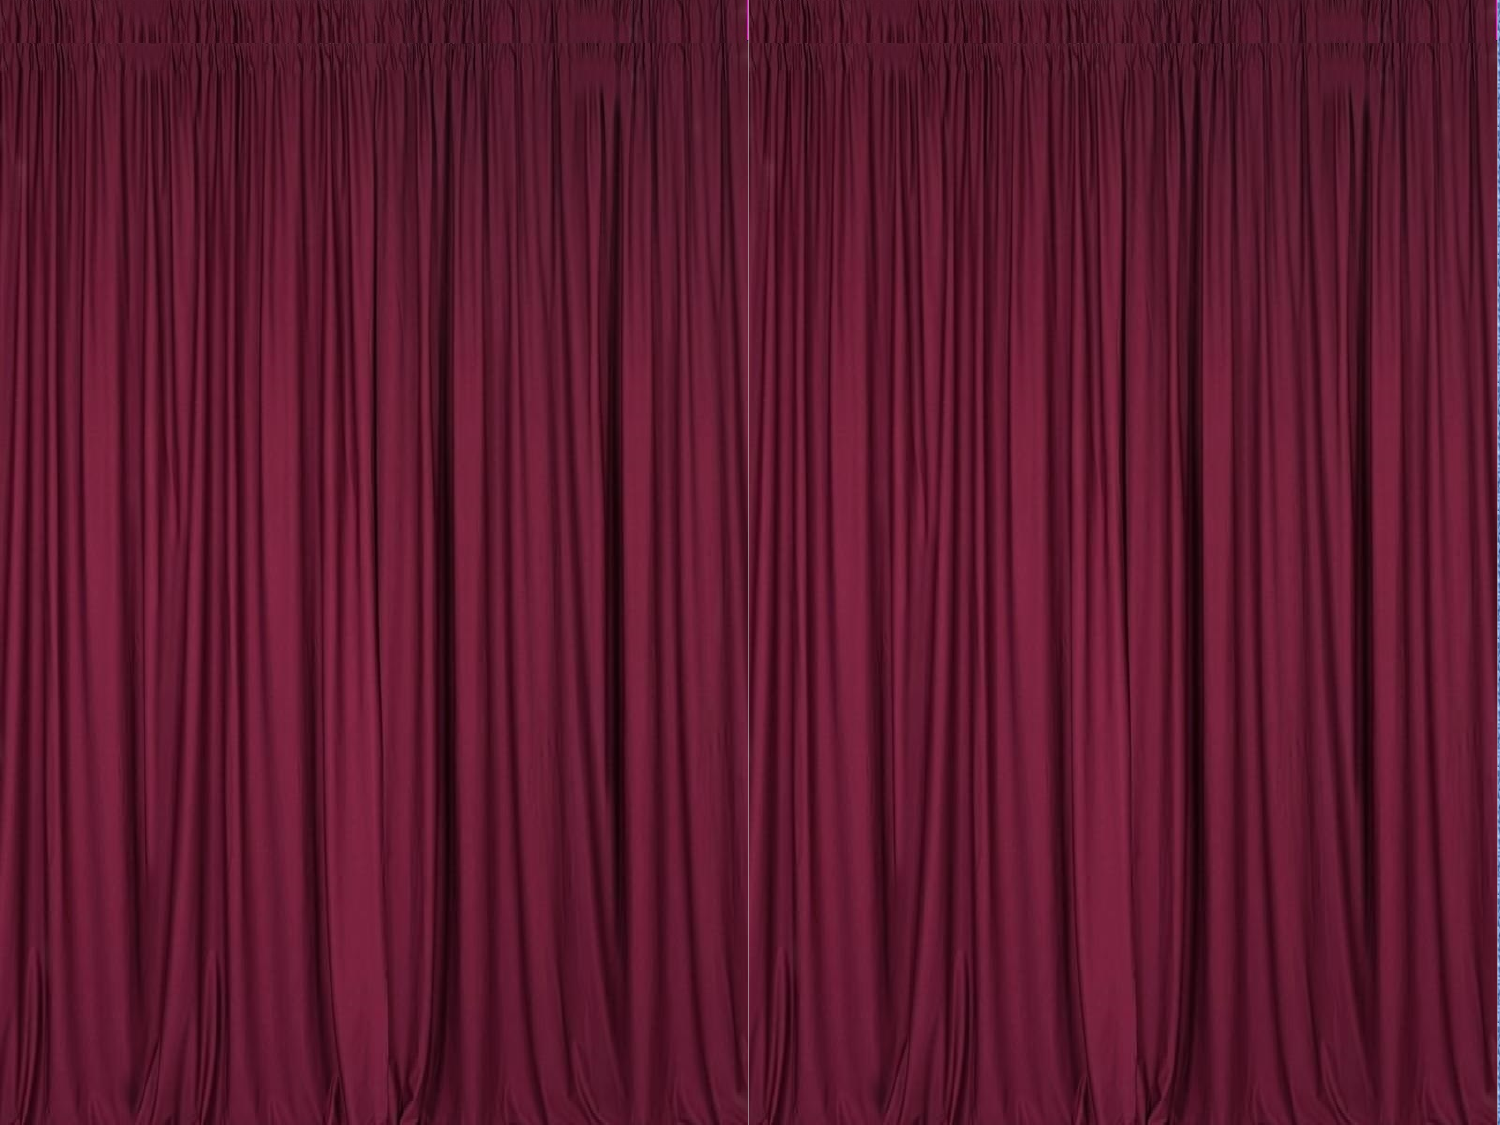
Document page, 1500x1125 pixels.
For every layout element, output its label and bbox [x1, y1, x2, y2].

text_box [0, 0, 747, 1125]
text_box [747, 0, 1500, 1125]
